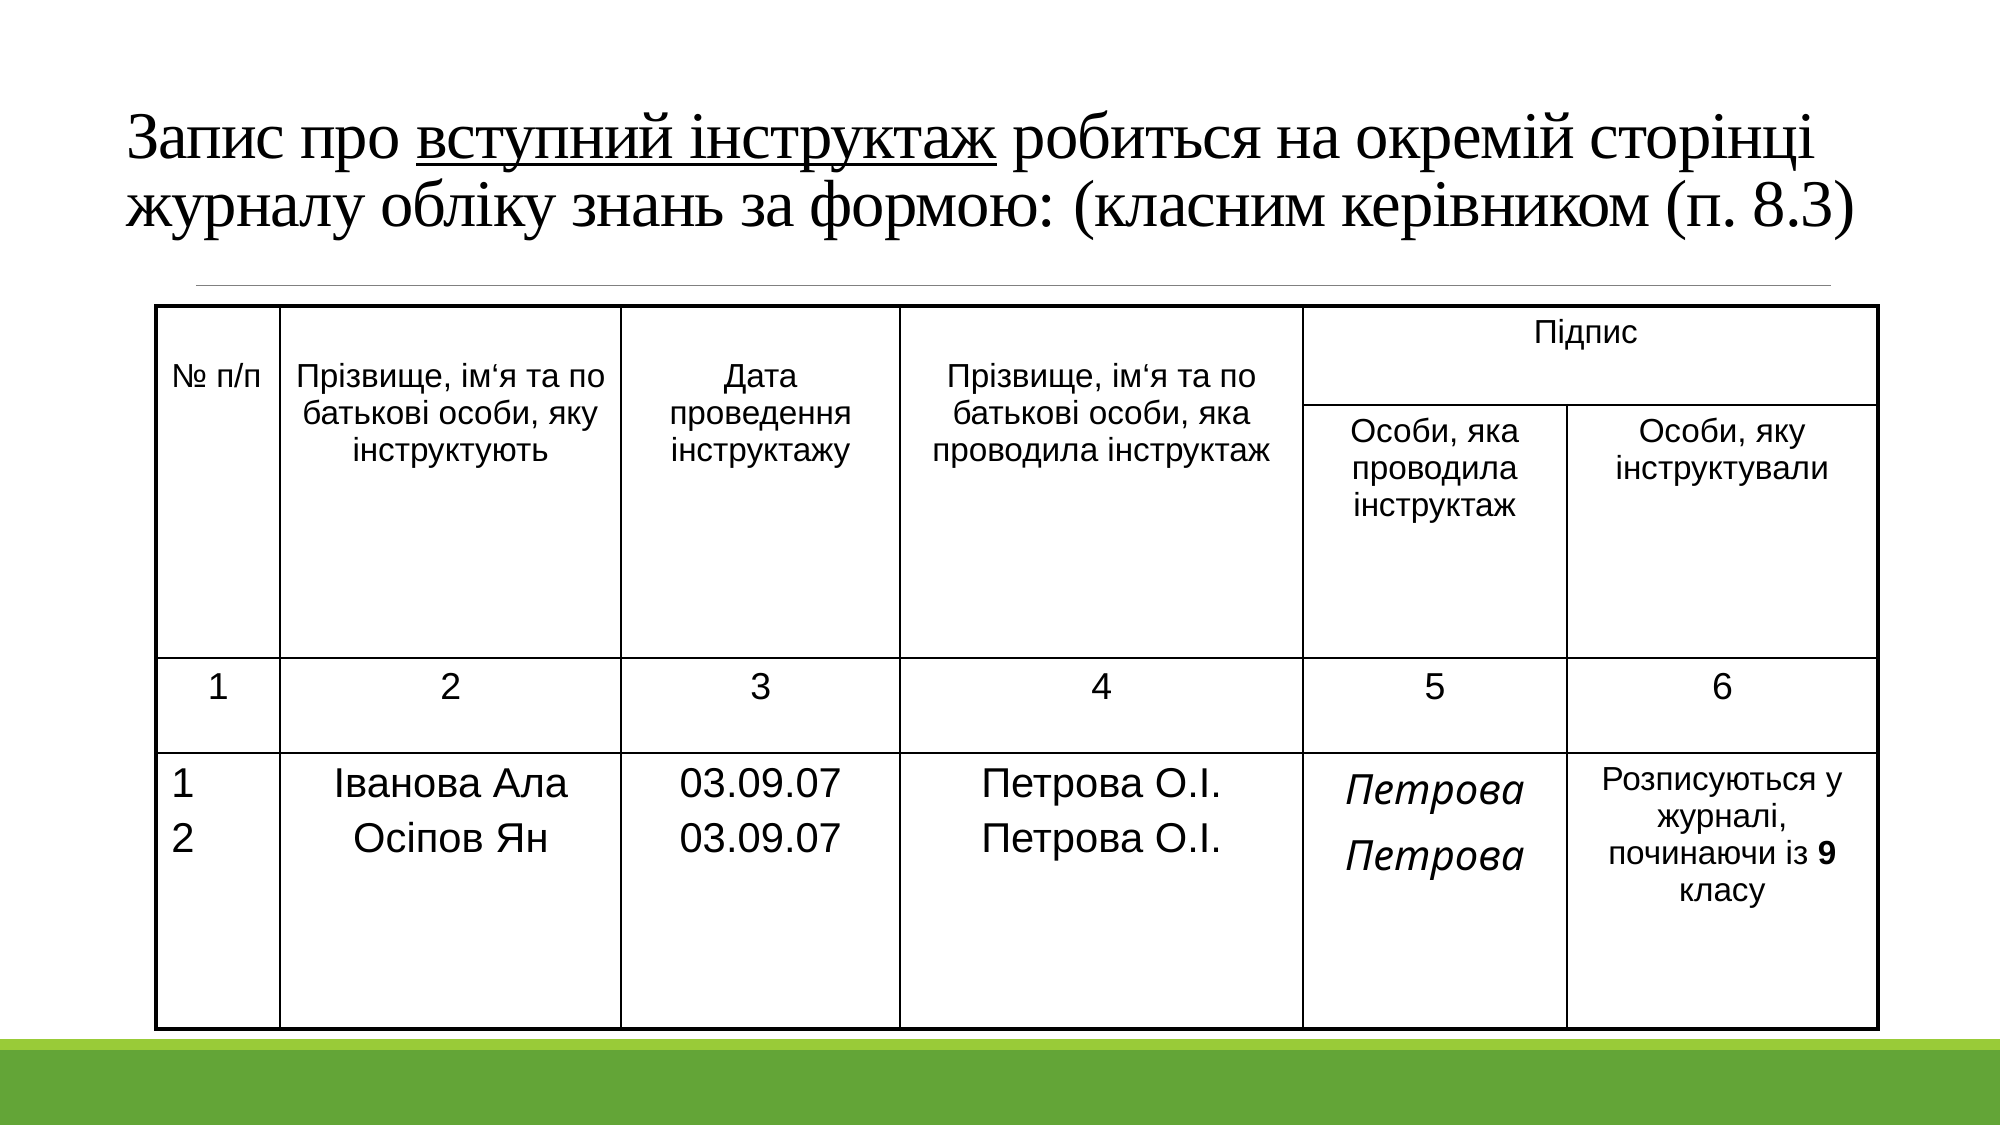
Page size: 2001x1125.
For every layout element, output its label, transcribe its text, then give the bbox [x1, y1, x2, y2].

table_header № п/п [158, 308, 279, 657]
table_header Підпис [1304, 308, 1876, 404]
table_cell 4 [901, 659, 1302, 752]
table_cell Петрова Петрова [1304, 754, 1566, 1027]
table_cell Розписуються у журналі, починаючи із 9 класу [1568, 754, 1876, 1027]
table_header Дата проведення інструктажу [622, 308, 899, 657]
table_cell 1 [158, 659, 279, 752]
table_cell 5 [1304, 659, 1566, 752]
table_cell 6 [1568, 659, 1876, 752]
table_header Прізвище, ім‘я та по батькові особи, яка проводила інструктаж [901, 308, 1302, 657]
table_cell Особи, яка проводила інструктаж [1304, 406, 1566, 657]
table_cell Іванова Ала Осіпов Ян [281, 754, 620, 1027]
table_cell Особи, яку інструктували [1568, 406, 1876, 657]
table_cell 03.09.07 03.09.07 [622, 754, 899, 1027]
table_cell 1 2 [158, 754, 279, 1027]
table_cell 3 [622, 659, 899, 752]
table_header Прізвище, ім‘я та по батькові особи, яку інструктують [281, 308, 620, 657]
table_cell Петрова О.І. Петрова О.І. [901, 754, 1302, 1027]
table_cell 2 [281, 659, 620, 752]
title Запис про вступний інструктаж робиться на окремій сторінці журналу обліку знань за формою: (класним керівником (п. 8.3) [111, 47, 2000, 248]
